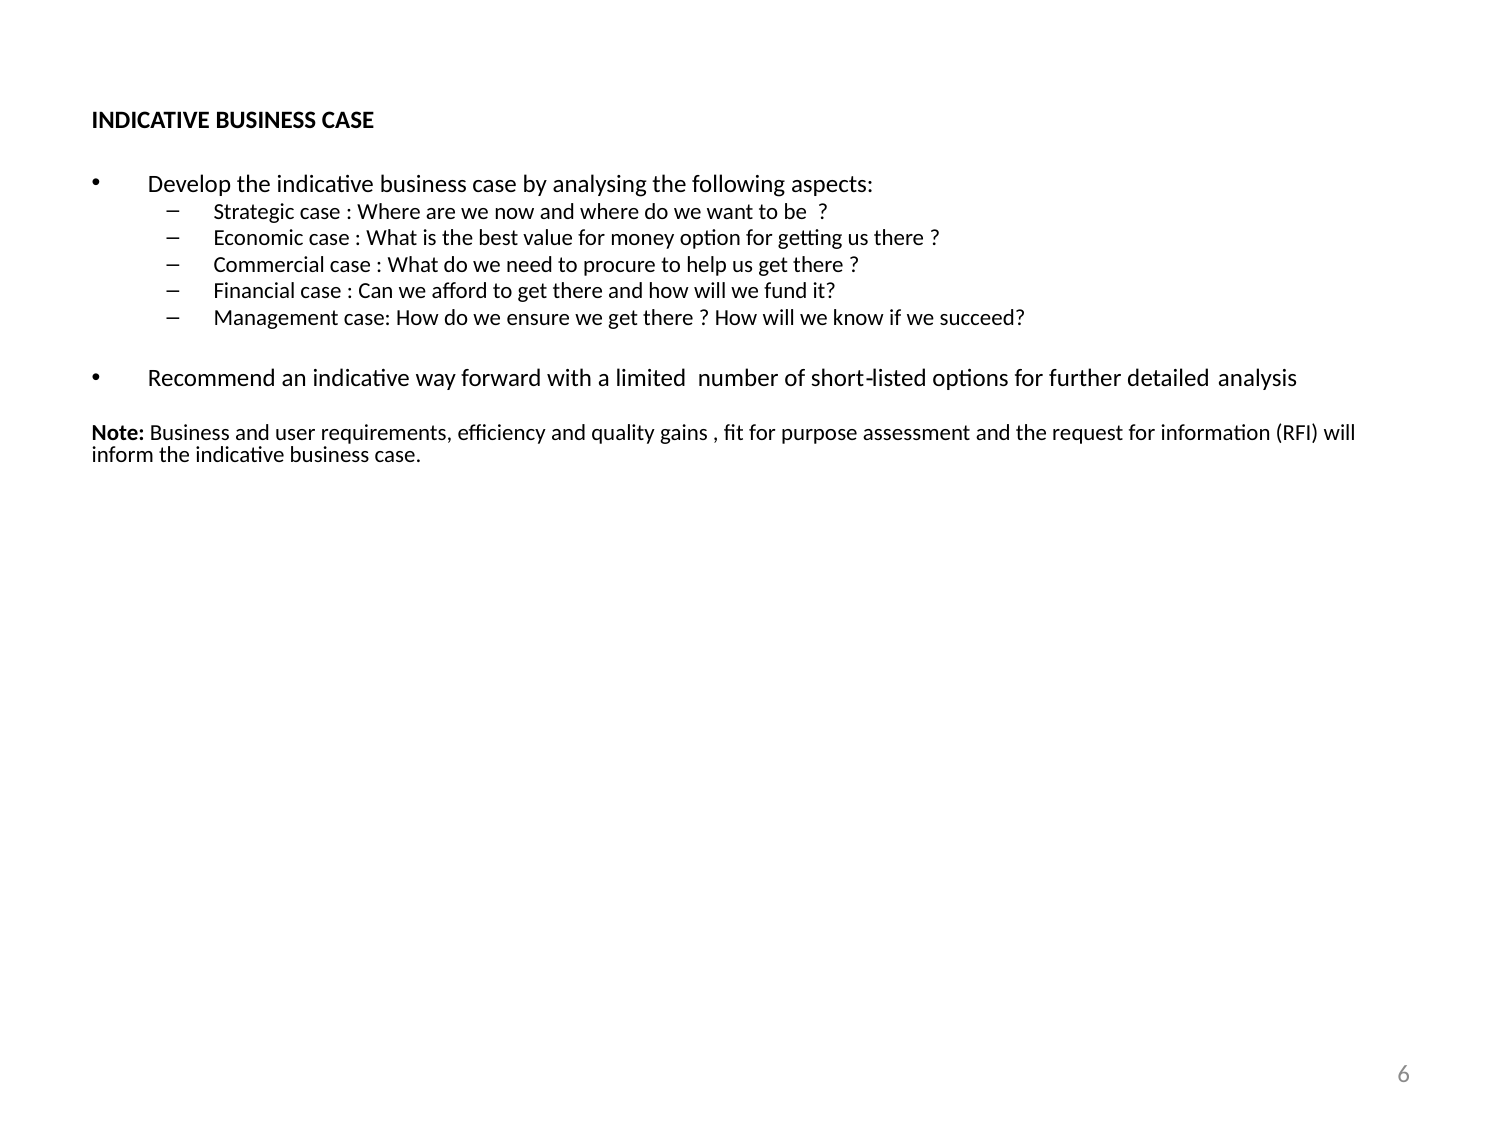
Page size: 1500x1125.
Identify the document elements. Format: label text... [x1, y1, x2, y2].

slide_number 6 [1074, 1042, 1425, 1103]
text_box INDICATIVE BUSINESS CASE Develop the indicative business case by analysing the following aspects: Strategic case : Where are we now and where do we want to be ? Economic case : What is the best value for money option for getting us there ? Commercial case : What do we need to procure to help us get there ? Financial case : Can we afford to get there and how will we fund it? Management case: How do we ensure we get there ? How will we know if we succeed? Recommend an indicative way forward with a limited number of short‐listed options for further detailed analysis Note: Business and user requirements, efficiency and quality gains , fit for purpose assessment and the request for information (RFI) will inform the indicative business case. [76, 101, 1427, 610]
